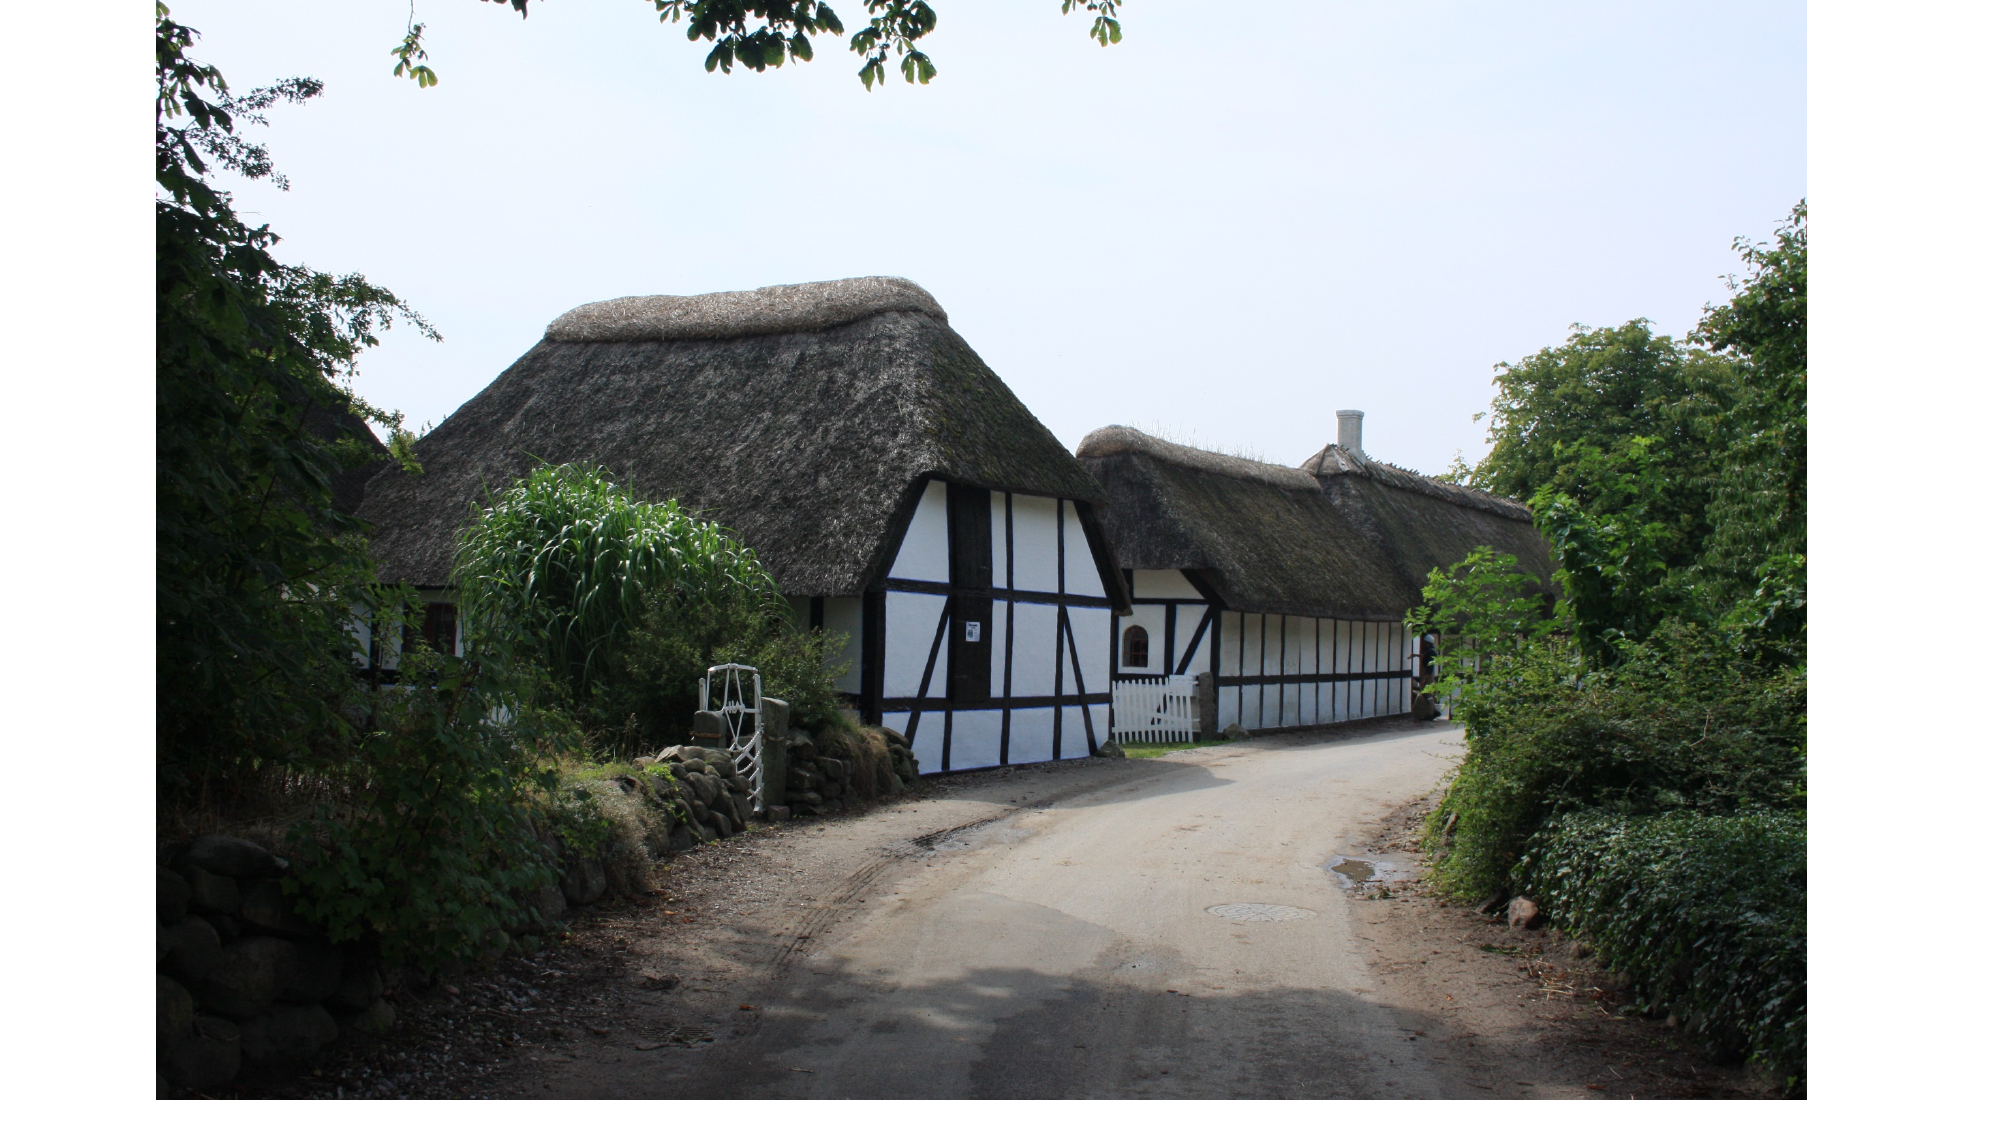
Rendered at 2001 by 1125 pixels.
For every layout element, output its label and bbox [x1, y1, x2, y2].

picture [156, 0, 1807, 1100]
